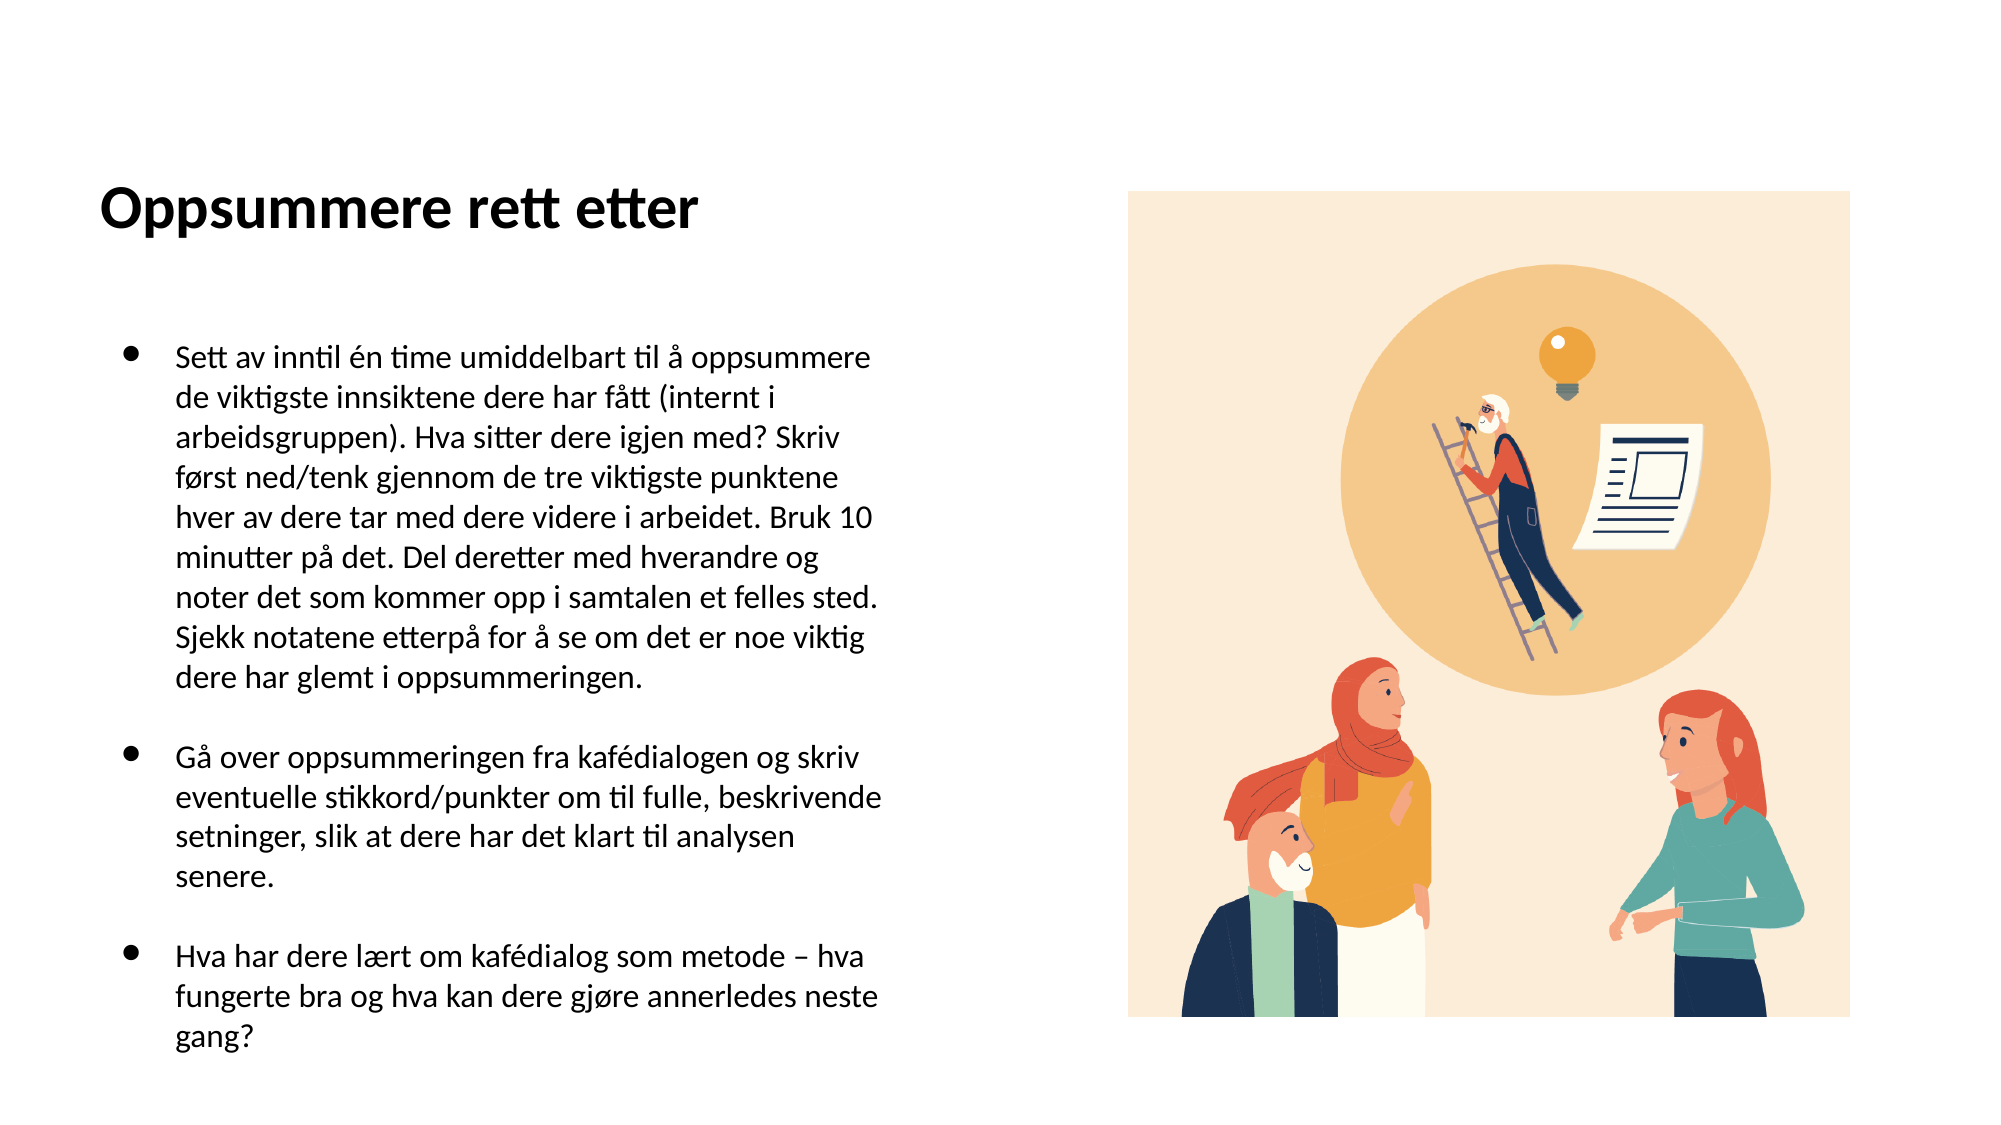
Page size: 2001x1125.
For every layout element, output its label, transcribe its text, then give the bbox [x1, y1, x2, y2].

picture [1127, 191, 1851, 1017]
text_box Oppsummere rett etter [85, 50, 1274, 250]
text_box Sett av inntil én time umiddelbart til å oppsummere de viktigste innsiktene dere har fått (internt i arbeidsgruppen). Hva sitter dere igjen med? Skriv først ned/tenk gjennom de tre viktigste punktene hver av dere tar med dere videre i arbeidet. Bruk 10 minutter på det. Del deretter med hverandre og noter det som kommer opp i samtalen et felles sted. Sjekk notatene etterpå for å se om det er noe viktig dere har glemt i oppsummeringen. Gå over oppsummeringen fra kafédialogen og skriv eventuelle stikkord/punkter om til fulle, beskrivende setninger, slik at dere har det klart til analysen senere. Hva har dere lært om kafédialog som metode – hva fungerte bra og hva kan dere gjøre annerledes neste gang? [85, 328, 930, 1075]
